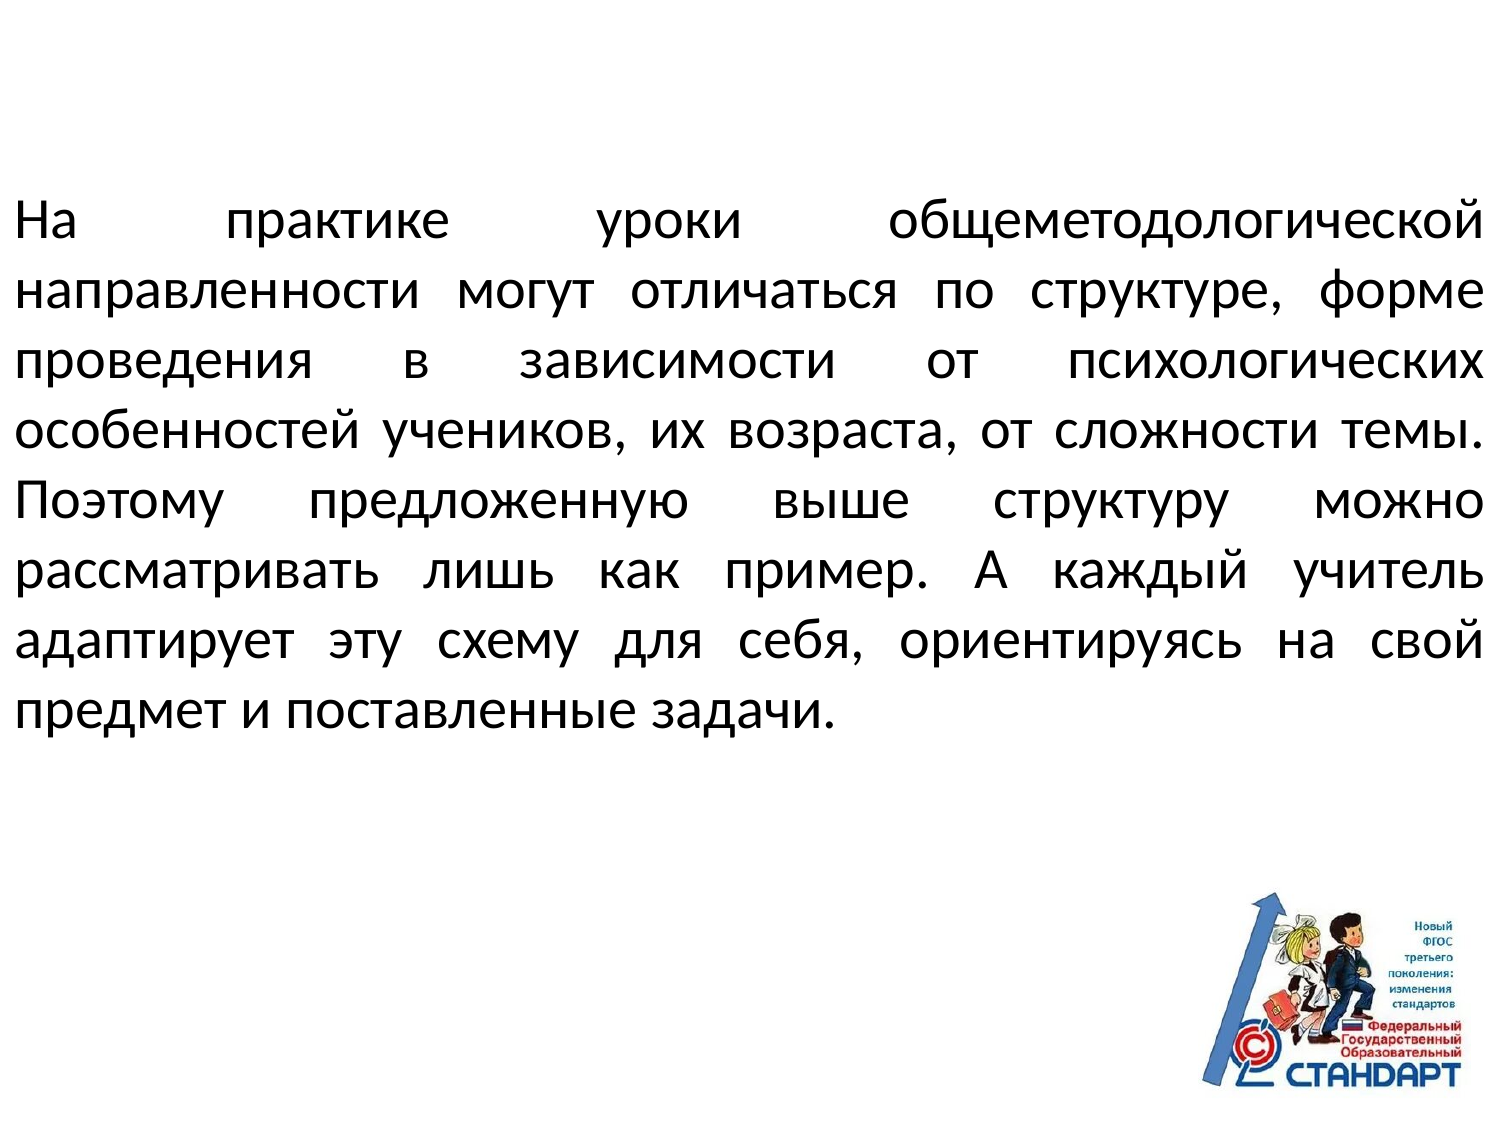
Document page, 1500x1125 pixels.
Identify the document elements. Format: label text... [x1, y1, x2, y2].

text_box На практике уроки общеметодологической направленности могут отличаться по структуре, форме проведения в зависимости от психологических особенностей учеников, их возраста, от сложности темы. Поэтому предложенную выше структуру можно рассматривать лишь как пример. А каждый учитель адаптирует эту схему для себя, ориентируясь на свой предмет и поставленные задачи. [0, 172, 1500, 748]
picture [1198, 853, 1471, 1125]
